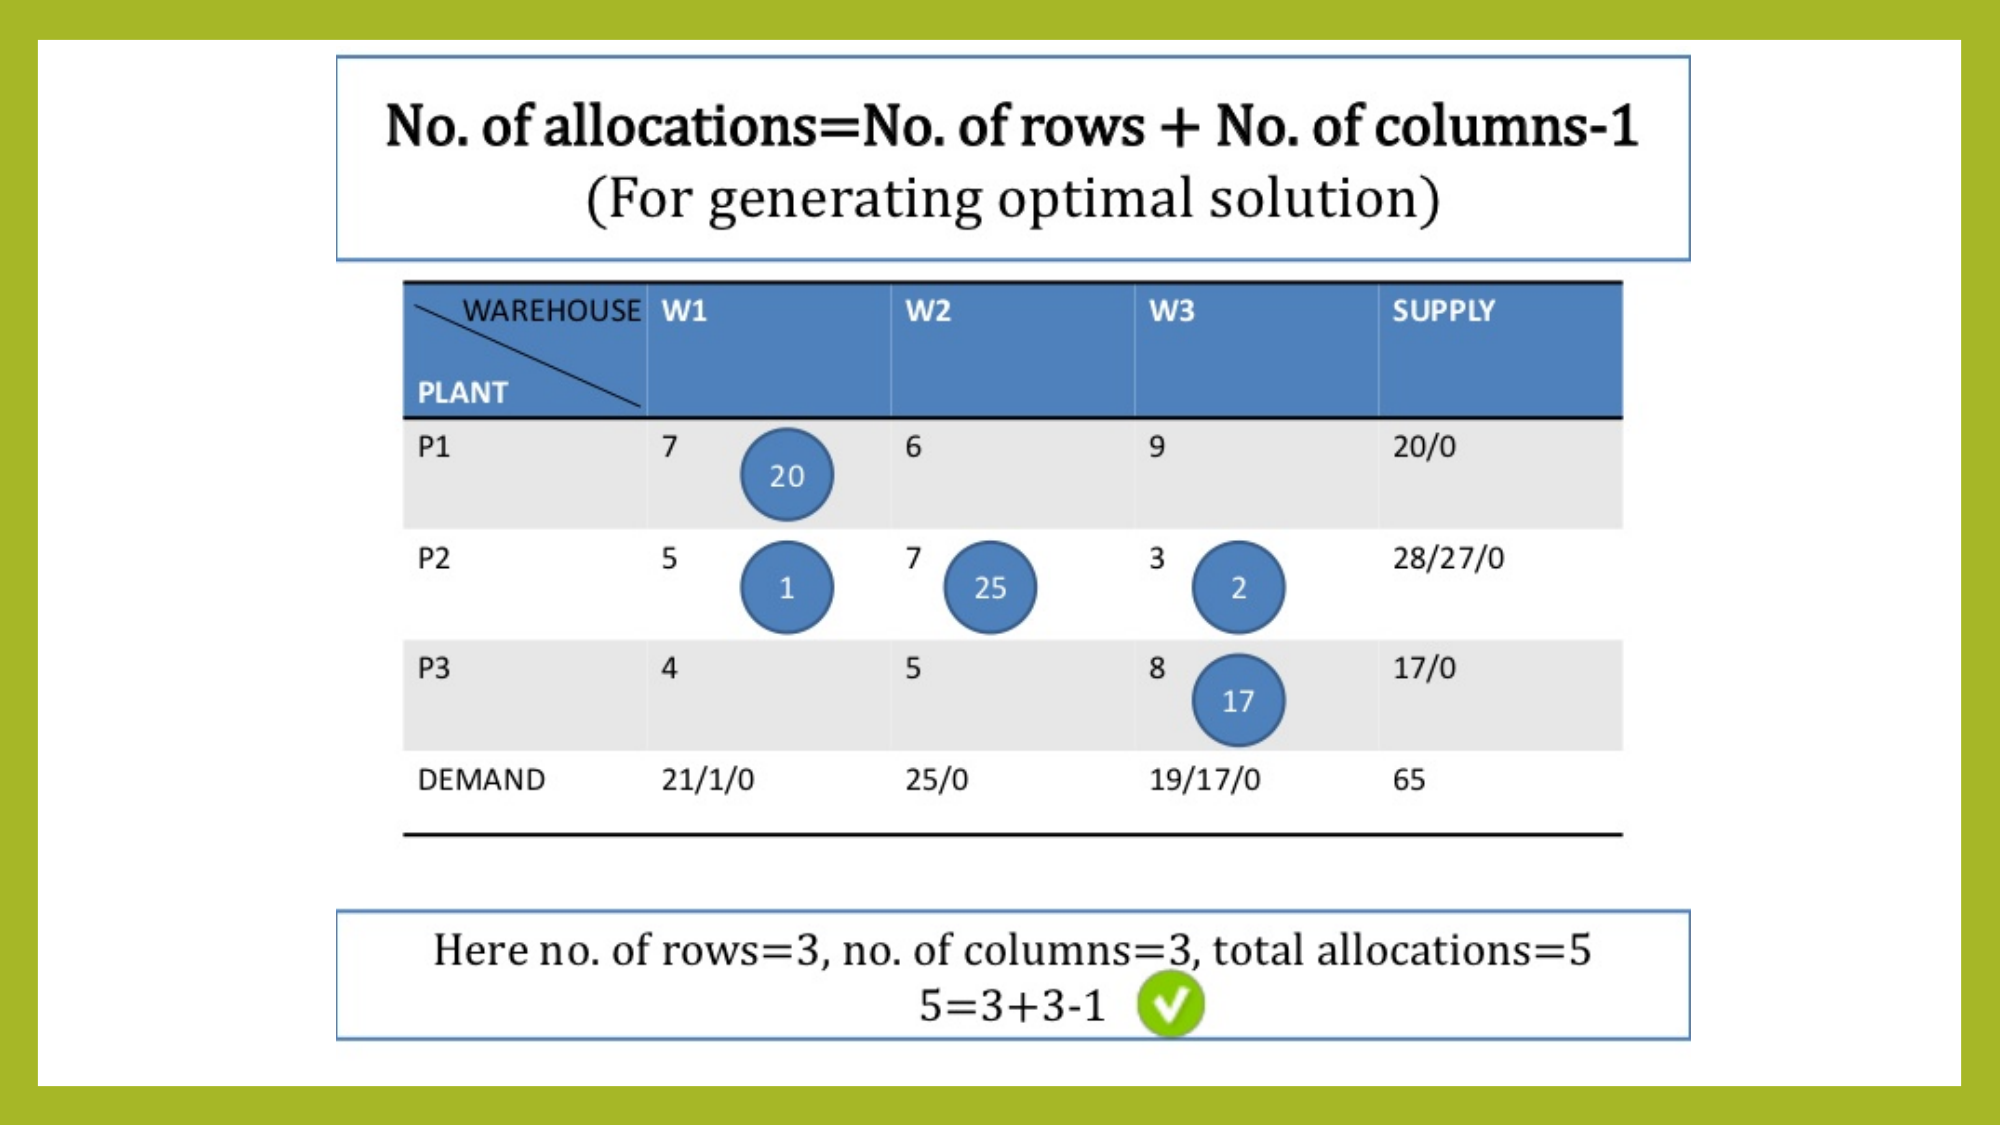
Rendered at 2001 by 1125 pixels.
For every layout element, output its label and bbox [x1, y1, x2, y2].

picture [336, 45, 1691, 1062]
